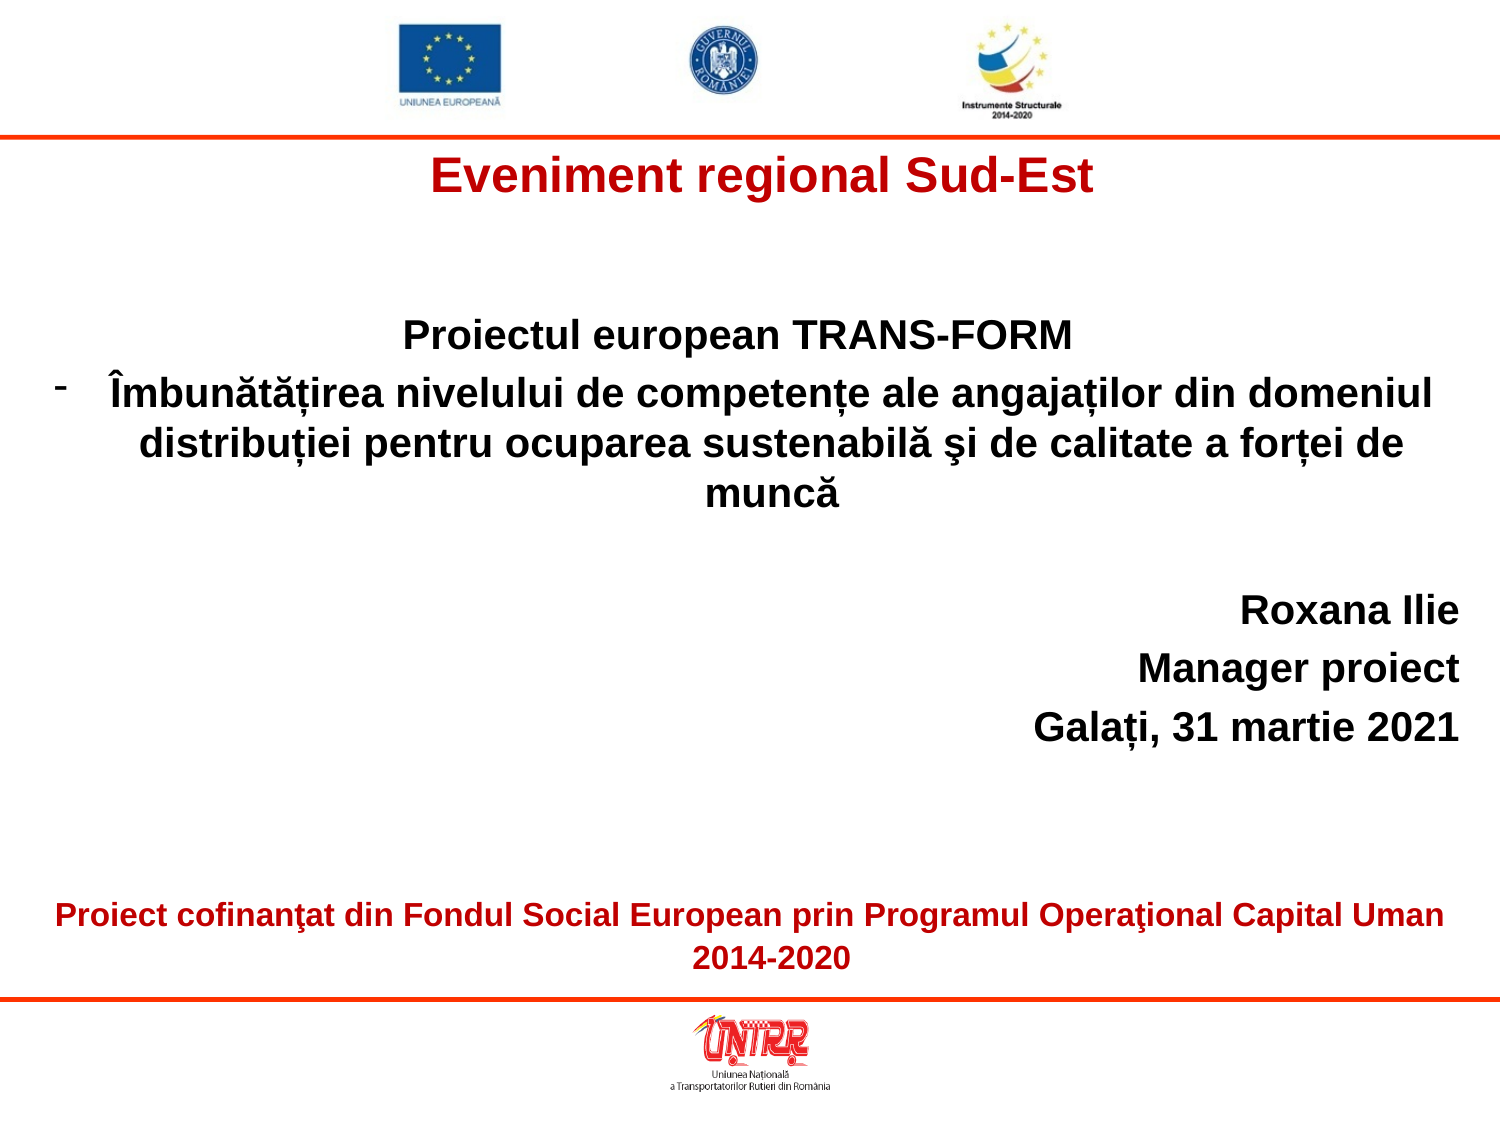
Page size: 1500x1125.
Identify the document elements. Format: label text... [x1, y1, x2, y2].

list Proiectul european TRANS-FORM Îmbunătățirea nivelului de competențe ale angajaților din domeniul distribuției pentru ocuparea sustenabilă şi de calitate a forței de muncă Roxana Ilie Manager proiect Galați, 31 martie 2021 Proiect cofinanţat din Fondul Social European prin Programul Operaţional Capital Uman 2014-2020 [12, 299, 1476, 1043]
picture [655, 1043, 857, 1099]
title Eveniment regional Sud-Est [87, 162, 1438, 244]
picture [300, 0, 1150, 134]
